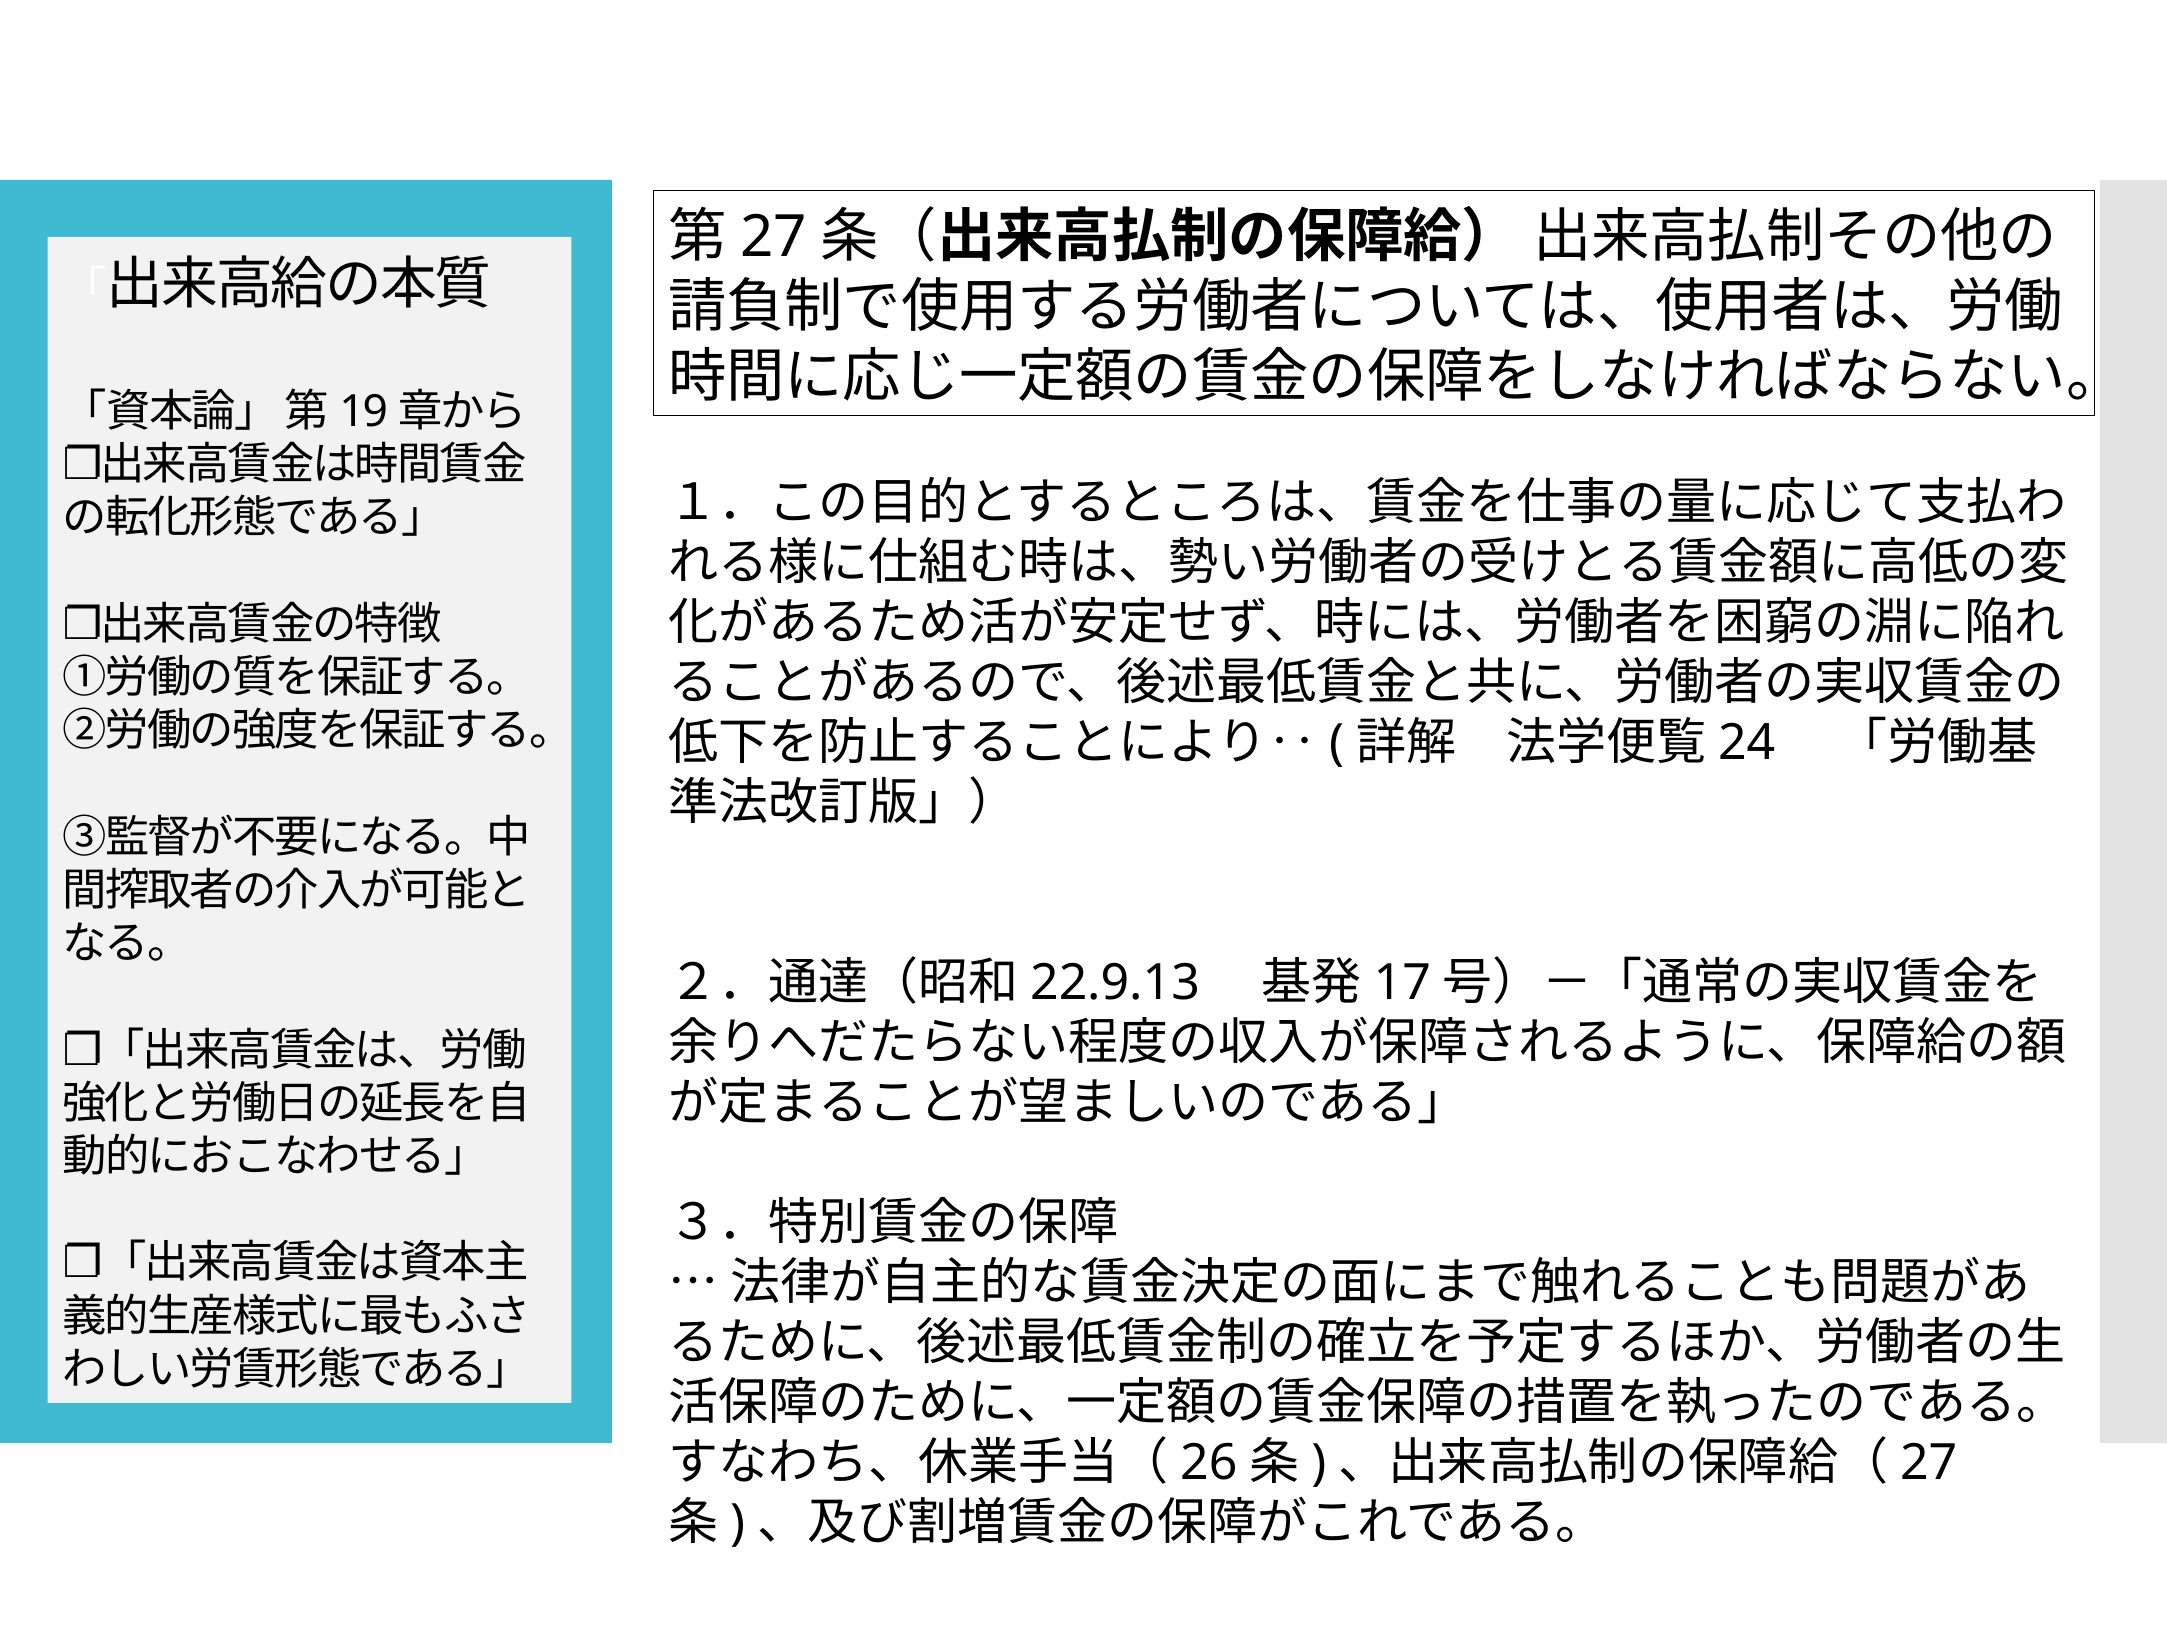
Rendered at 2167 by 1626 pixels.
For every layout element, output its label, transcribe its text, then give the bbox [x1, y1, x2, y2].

text_box １．この目的とするところは、賃金を仕事の量に応じて支払われる様に仕組む時は、勢い労働者の受けとる賃金額に高低の変化があるため活が安定せず、時には、労働者を困窮の淵に陥れることがあるので、後述最低賃金と共に、労働者の実収賃金の低下を防止することにより‥(詳解 法学便覧24 「労働基準法改訂版」） ２．通達（昭和22.9.13 基発17号）－「通常の実収賃金を余りへだたらない程度の収入が保障されるように、保障給の額が定まることが望ましいのである」 ３．特別賃金の保障 …法律が自主的な賃金決定の面にまで触れることも問題があるために、後述最低賃金制の確立を予定するほか、労働者の生活保障のために、一定額の賃金保障の措置を執ったのである。すなわち、休業手当（26条)、出来高払制の保障給（27条)、及び割増賃金の保障がこれである。 [653, 462, 2095, 1557]
text_box 第27条（出来高払制の保障給） 出来高払制その他の請負制で使用する労働者については、使用者は、労働時間に応じ一定額の賃金の保障をしなければならない。 [653, 190, 2095, 416]
title 「出来高給の本質 「資本論」 第19章から ❐出来高賃金は時間賃金の転化形態である」 ❐出来高賃金の特徴 ①労働の質を保証する。 ②労働の強度を保証する。 ③監督が不要になる。中間搾取者の介入が可能となる。 ❐「出来高賃金は、労働強化と労働日の延長を自動的におこなわせる」 ❐「出来高賃金は資本主義的生産様式に最もふさわしい労賃形態である」 [47, 236, 572, 1403]
